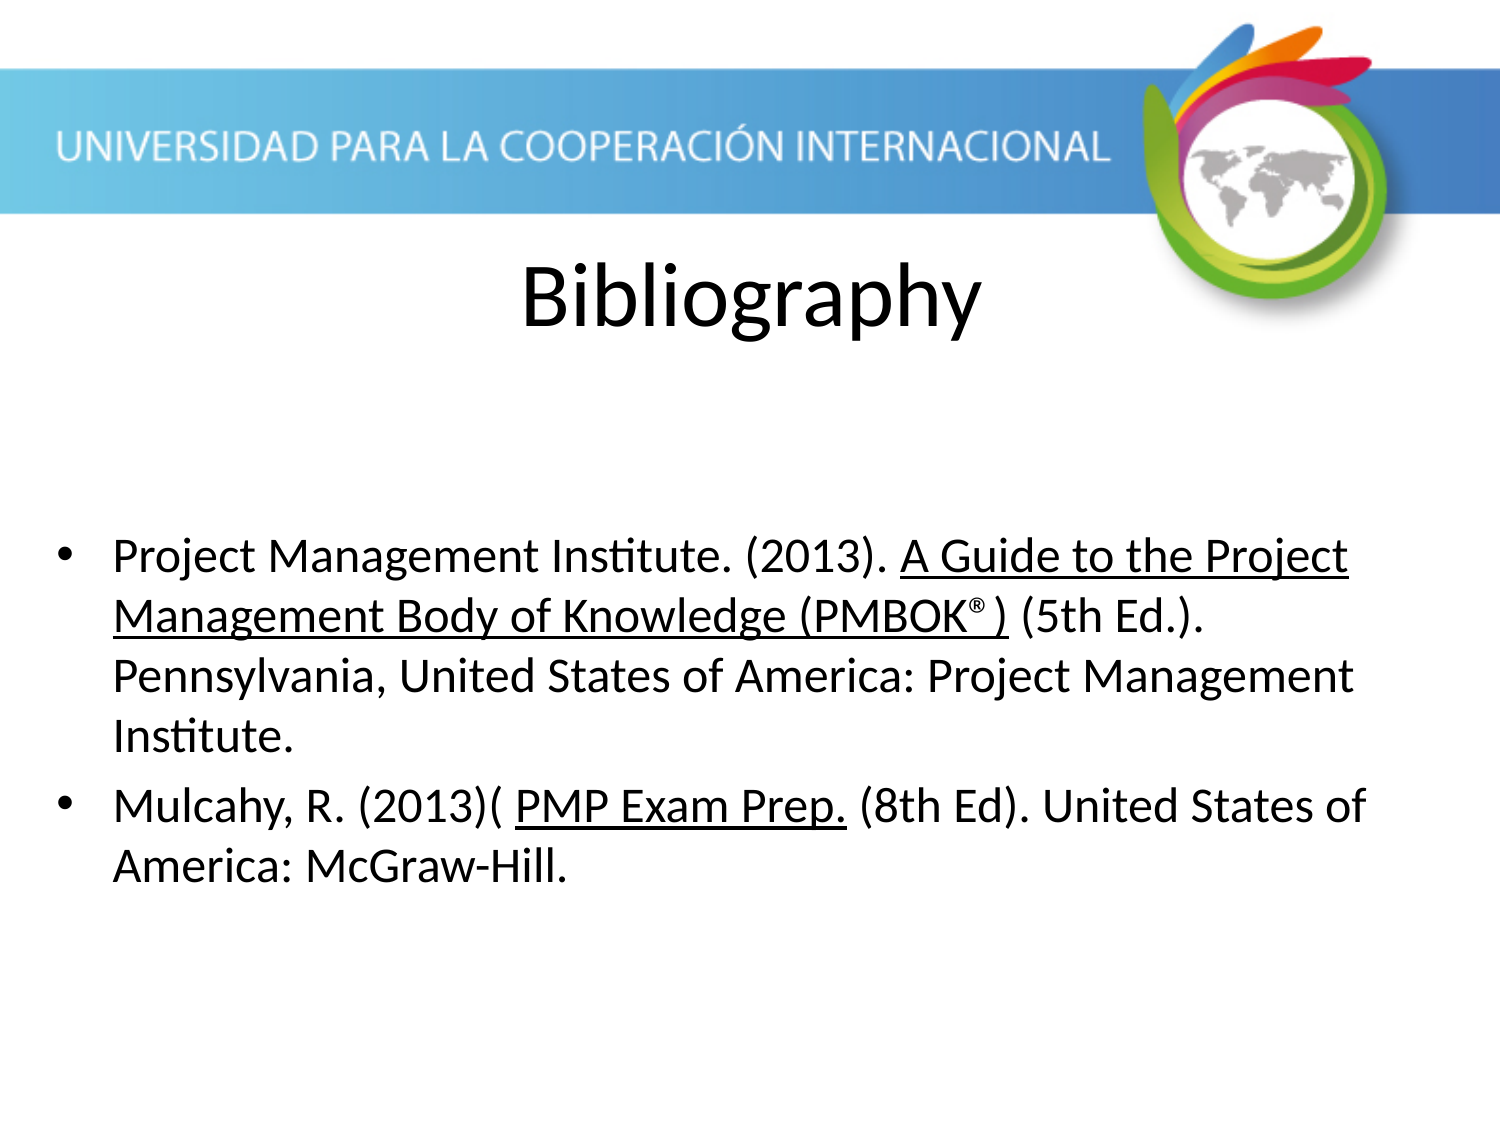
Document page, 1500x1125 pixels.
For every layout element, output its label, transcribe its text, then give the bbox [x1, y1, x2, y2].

list Project Management Institute. (2013). A Guide to the Project Management Body of Knowledge (PMBOK®) (5th Ed.). Pennsylvania, United States of America: Project Management Institute. Mulcahy, R. (2013)( PMP Exam Prep. (8th Ed). United States of America: McGraw-Hill. [40, 515, 1392, 899]
picture [0, 0, 1500, 1125]
title Bibliography [76, 196, 1428, 385]
